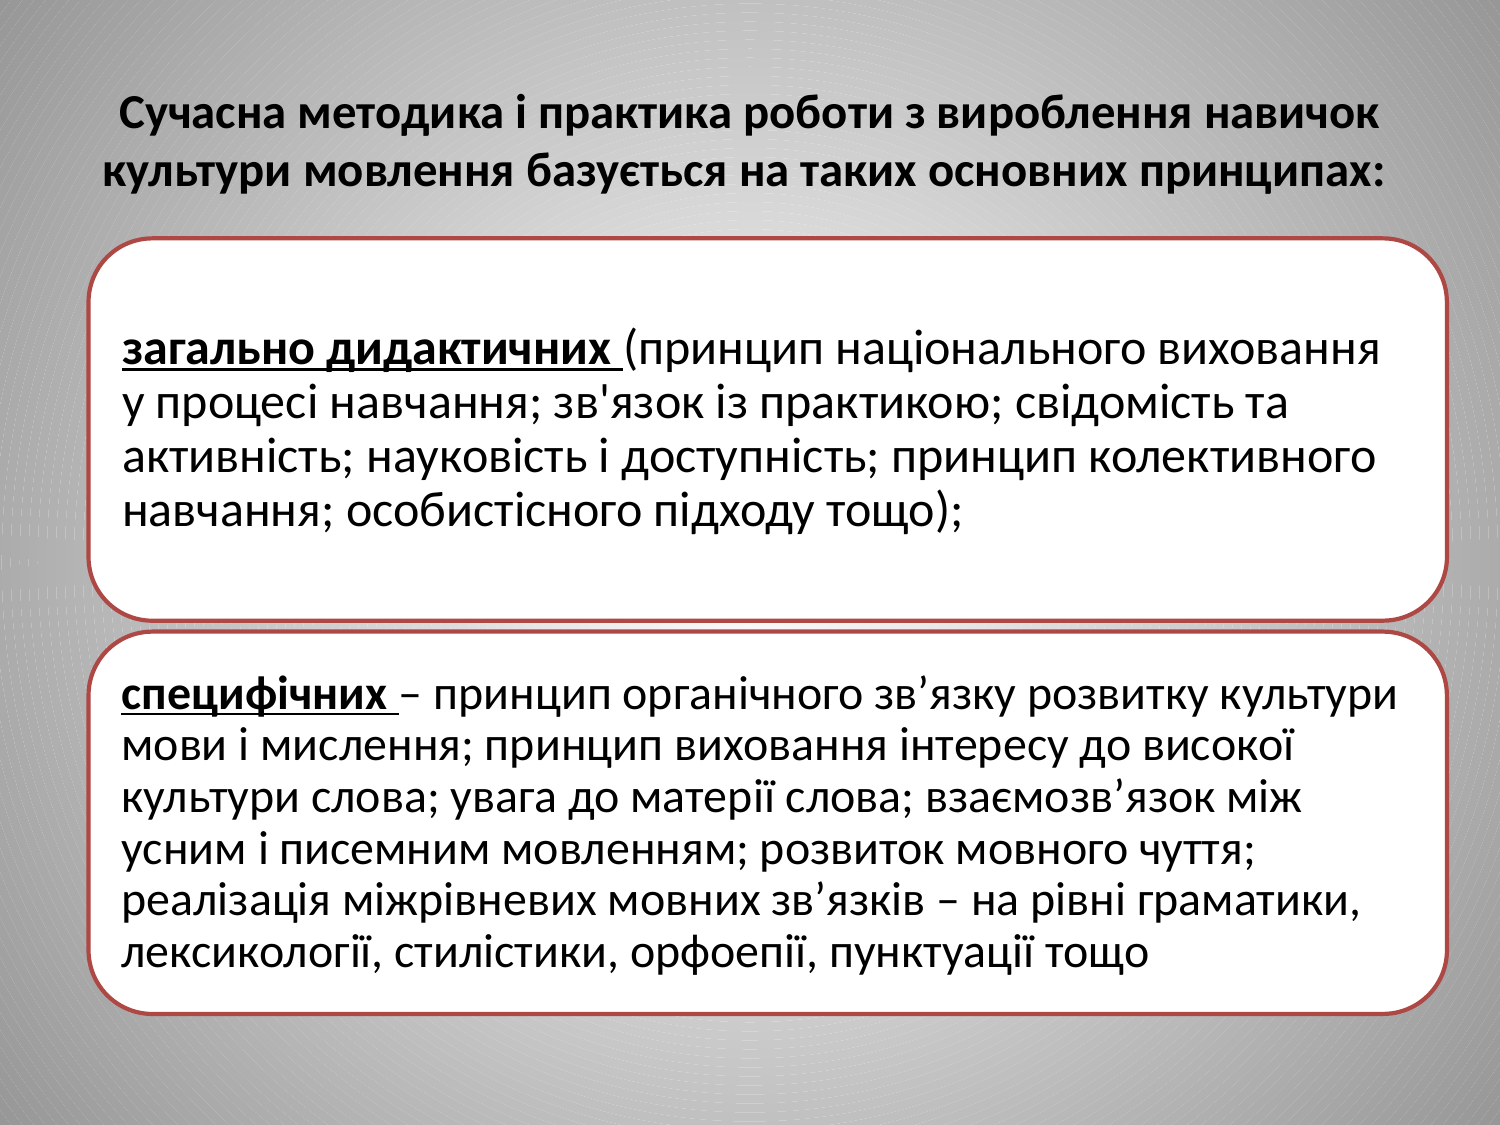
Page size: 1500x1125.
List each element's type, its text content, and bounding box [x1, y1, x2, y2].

title Сучасна методика і практика роботи з вироблення навичок культури мовлення базується на таких основних принципах: [75, 45, 1425, 303]
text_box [88, 228, 1448, 1024]
